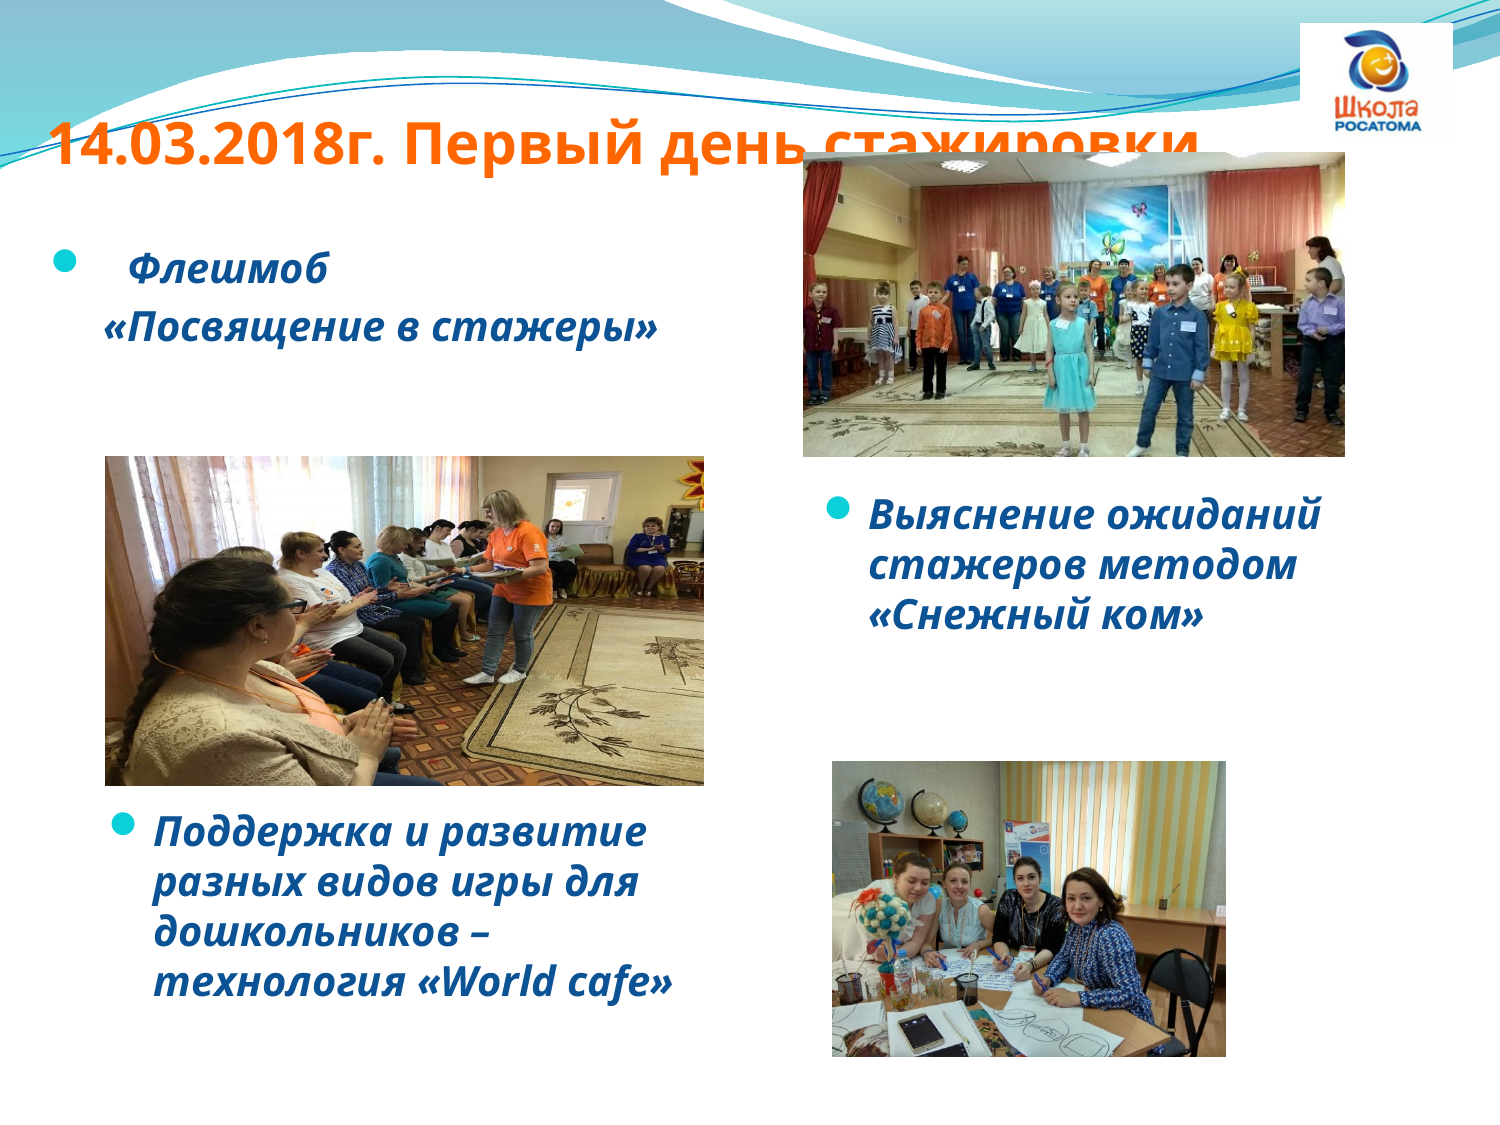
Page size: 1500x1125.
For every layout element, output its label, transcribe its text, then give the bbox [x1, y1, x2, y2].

text_box Выяснение ожиданий стажеров методом «Снежный ком» [808, 480, 1372, 750]
picture [105, 456, 704, 786]
text_box Поддержка и развитие разных видов игры для дошкольников – технология «World cafe» [93, 796, 739, 1028]
picture [1300, 23, 1454, 139]
title 14.03.2018г. Первый день стажировки [46, 0, 1266, 175]
list Флешмоб «Посвящение в стажеры» [35, 175, 1426, 1038]
picture [802, 152, 1346, 458]
picture [831, 761, 1226, 1058]
